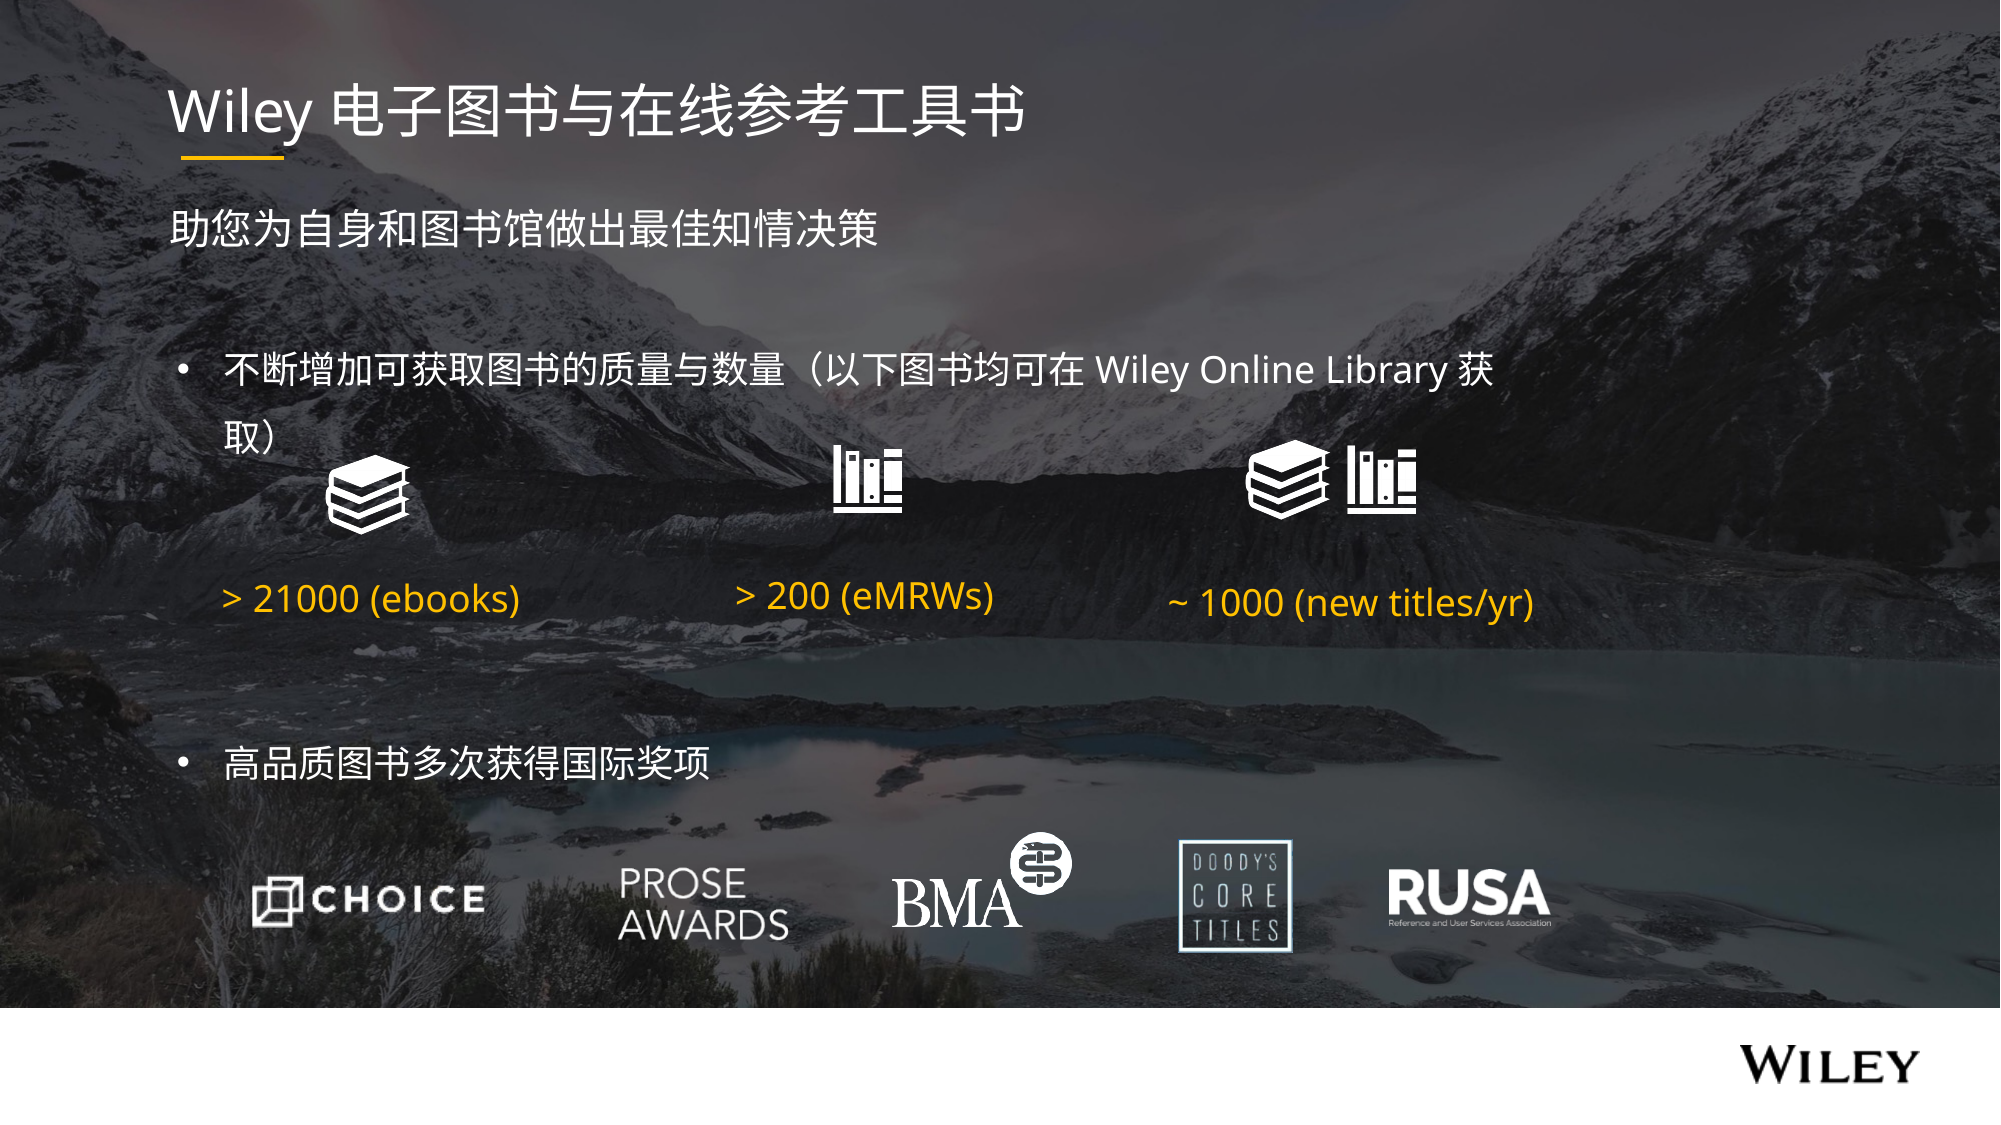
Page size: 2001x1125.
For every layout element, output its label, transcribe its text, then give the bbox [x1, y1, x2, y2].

text_box 高品质图书多次获得国际奖项 [162, 709, 1563, 792]
text_box Wiley电子图书与在线参考工具书 [151, 74, 1752, 131]
picture [0, 0, 2000, 1008]
text_box 助您为自身和图书馆做出最佳知情决策 [154, 195, 894, 261]
text_box 不断增加可获取图书的质量与数量（以下图书均可在Wiley Online Library获取） [162, 316, 1563, 467]
picture [1740, 1045, 1920, 1084]
text_box > 200 (eMRWs) [720, 564, 1009, 625]
text_box > 21000 (ebooks) [206, 567, 536, 628]
text_box ~ 1000 (new titles/yr) [1099, 571, 1603, 632]
